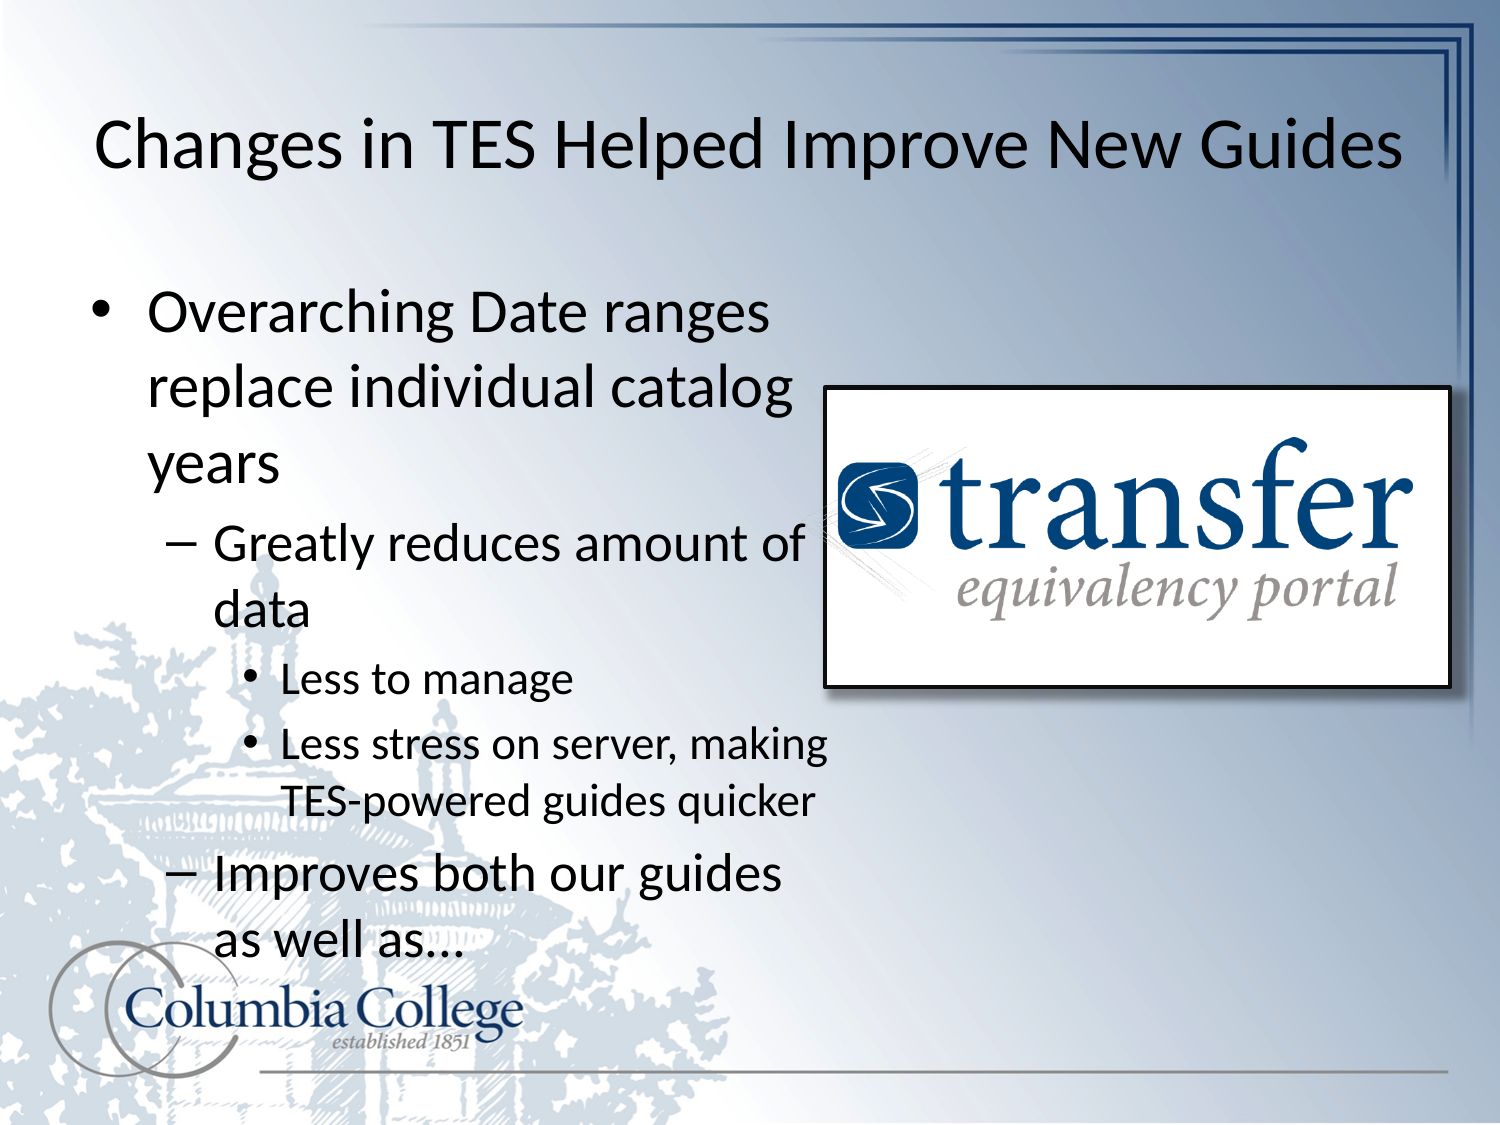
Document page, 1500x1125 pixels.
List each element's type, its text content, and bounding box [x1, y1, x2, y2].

title Changes in TES Helped Improve New Guides [75, 45, 1425, 233]
picture [0, 0, 1500, 1125]
text_box [850, 385, 1452, 689]
list Overarching Date ranges replace individual catalog years Greatly reduces amount of data Less to manage Less stress on server, making TES-powered guides quicker Improves both our guides as well as... [75, 262, 850, 1005]
